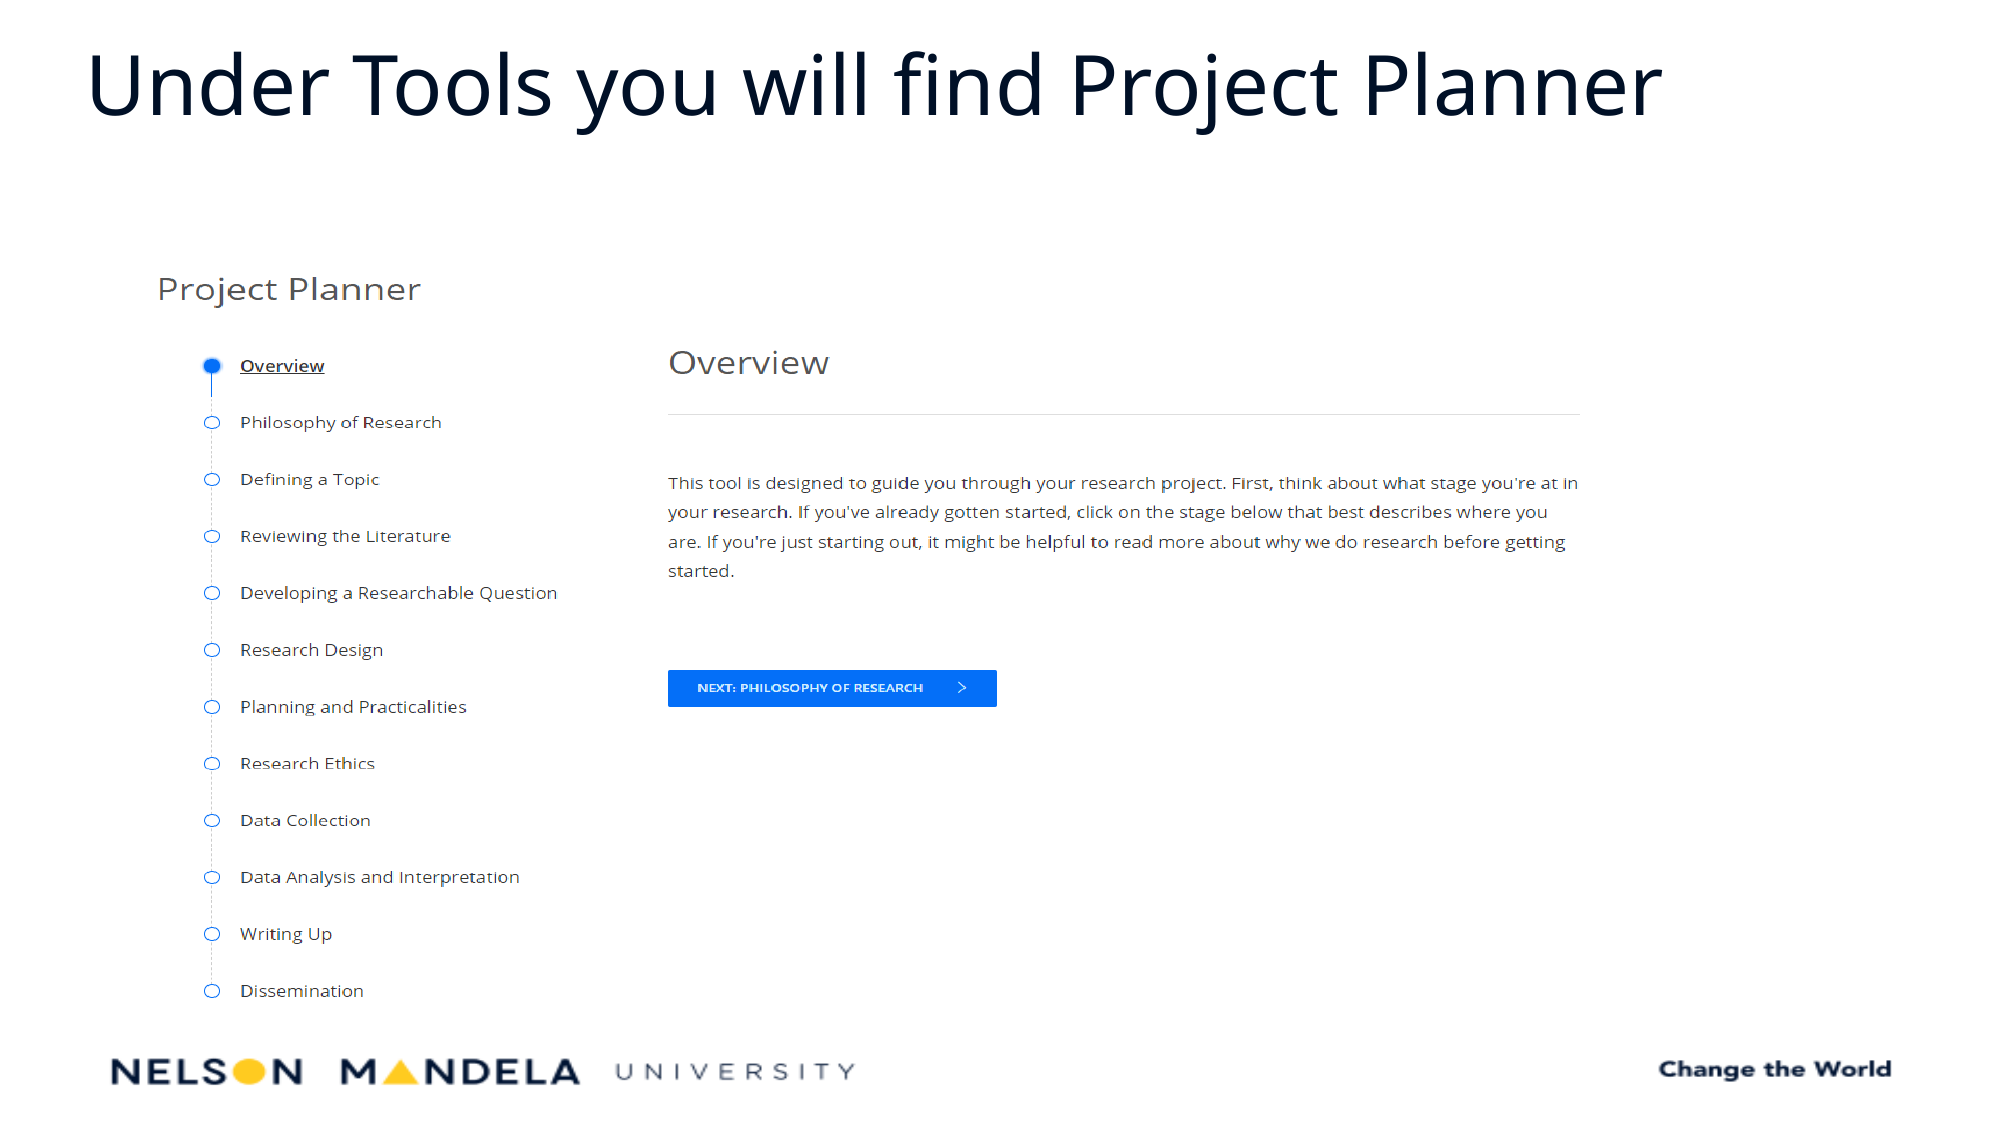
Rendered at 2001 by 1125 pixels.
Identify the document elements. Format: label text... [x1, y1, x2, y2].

title Under Tools you will find Project Planner [70, 16, 1930, 147]
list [93, 243, 1643, 1006]
